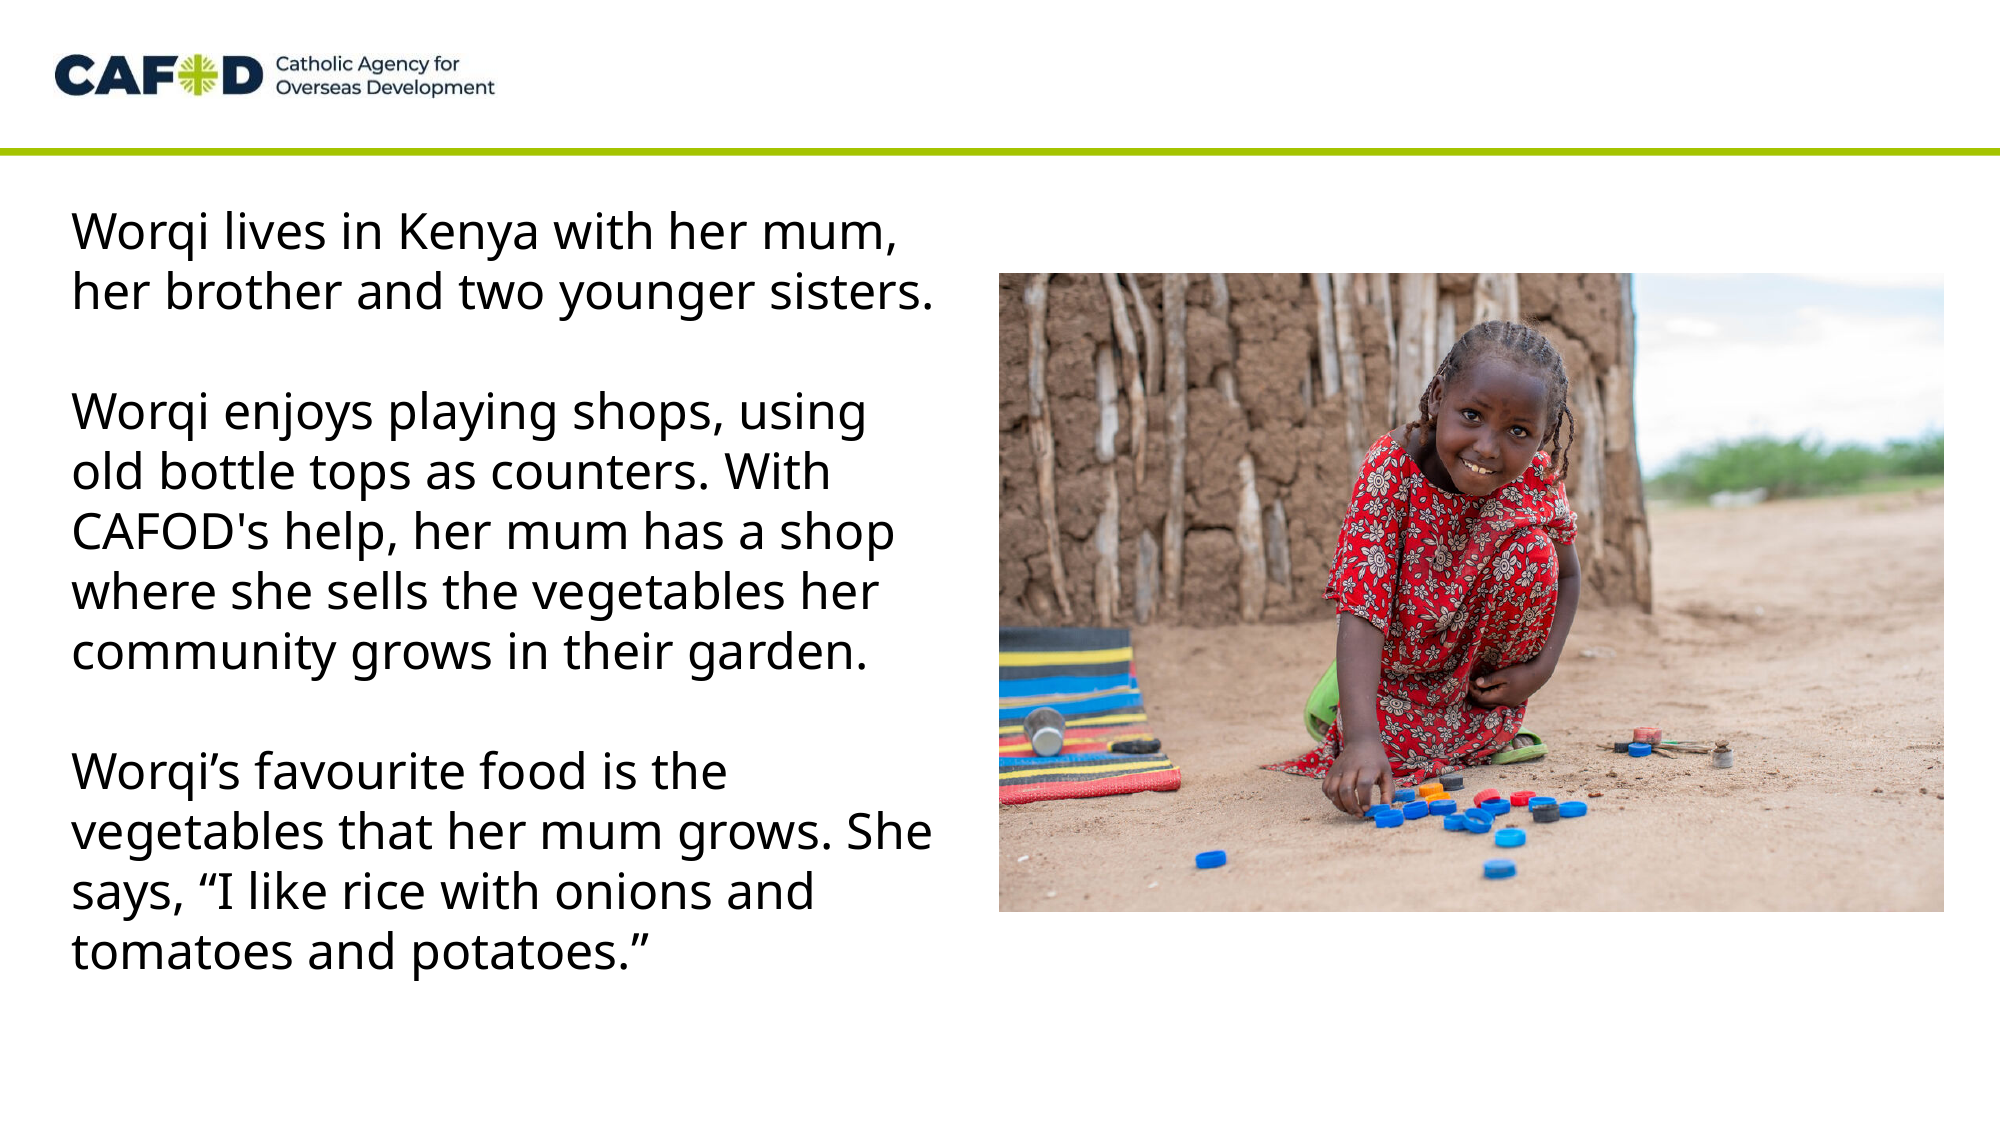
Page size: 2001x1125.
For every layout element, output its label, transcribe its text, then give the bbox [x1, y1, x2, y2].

picture [999, 273, 1944, 912]
text_box Worqi lives in Kenya with her mum, her brother and two younger sisters. Worqi enjoys playing shops, using old bottle tops as counters. With CAFOD's help, her mum has a shop where she sells the vegetables her community grows in their garden. Worqi’s favourite food is the vegetables that her mum grows. She says, “I like rice with onions and tomatoes and potatoes.” [56, 191, 957, 987]
picture [53, 53, 498, 99]
